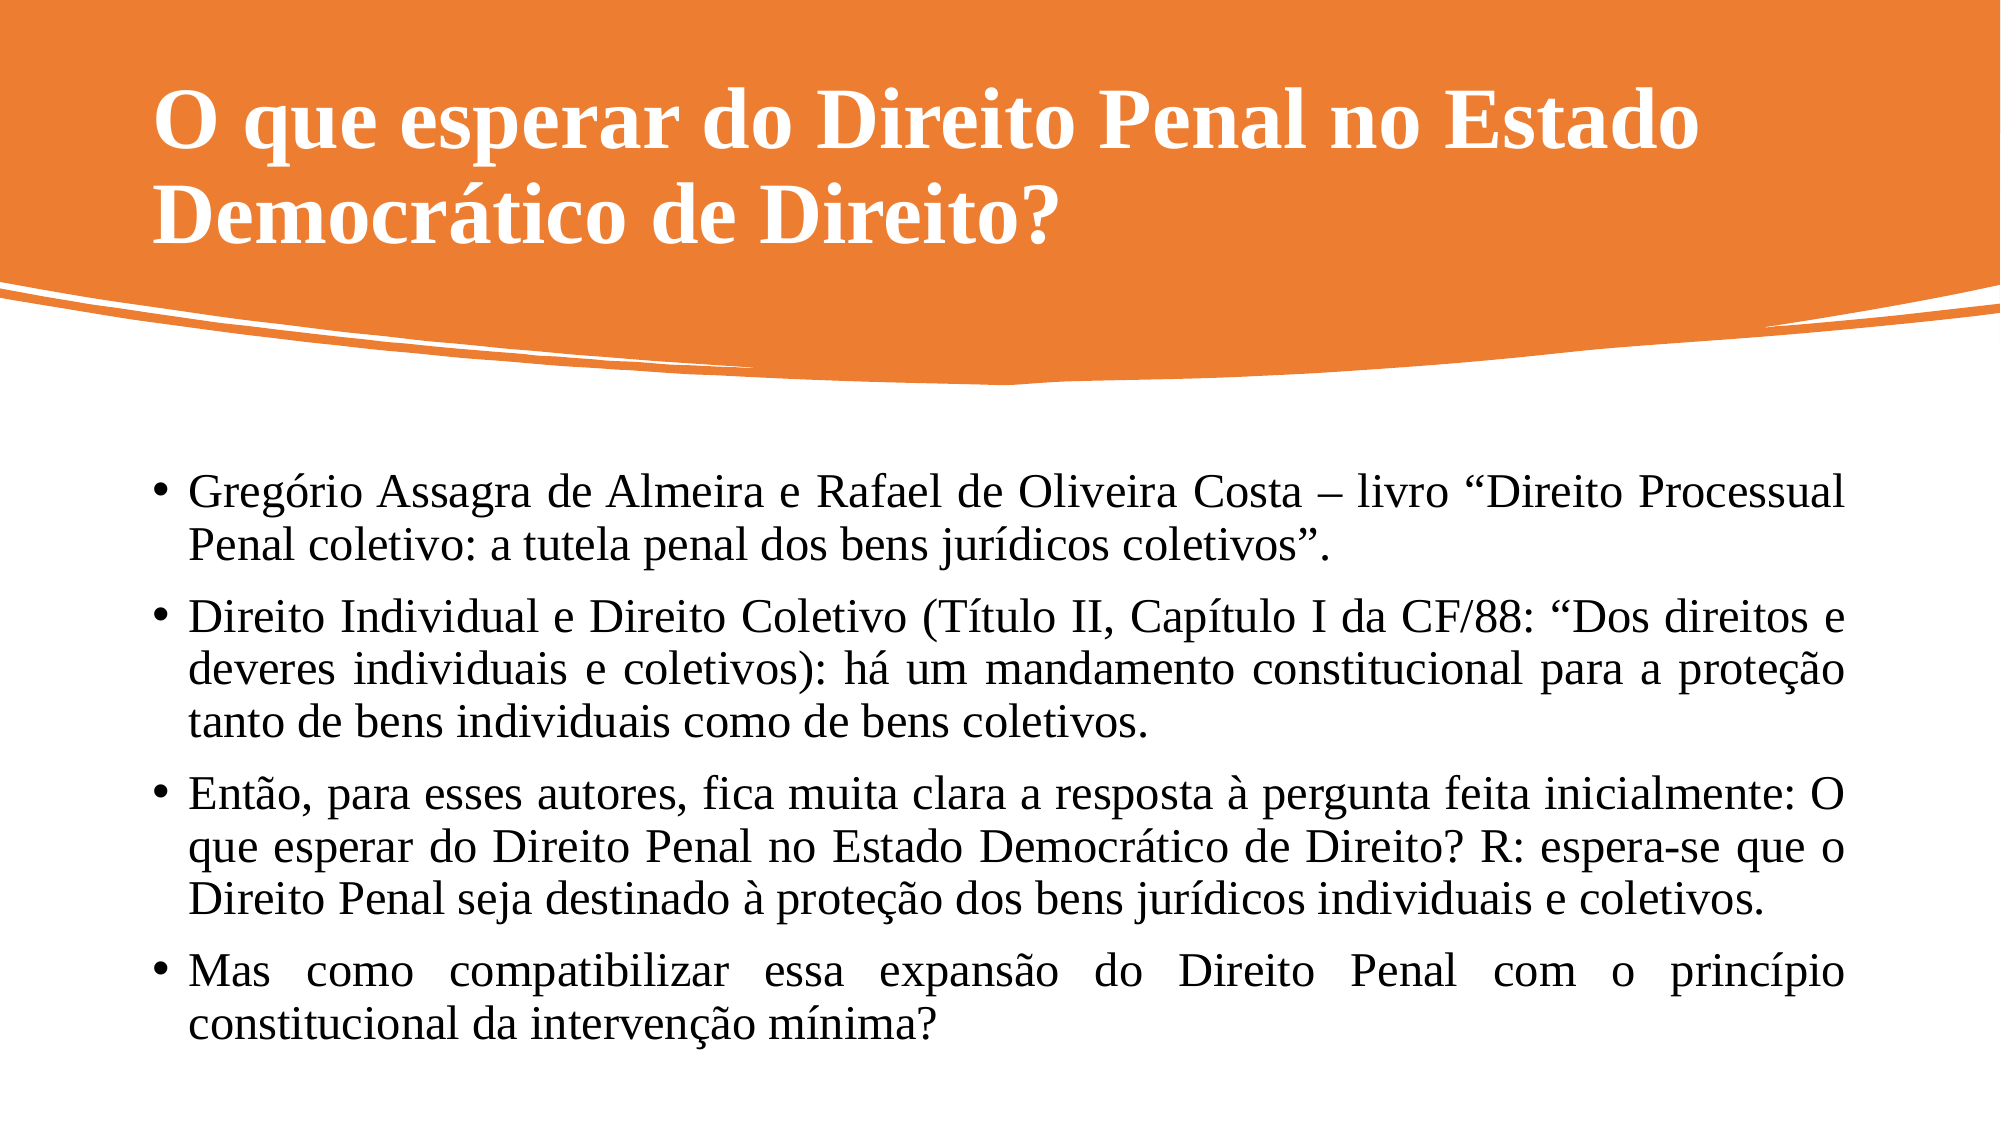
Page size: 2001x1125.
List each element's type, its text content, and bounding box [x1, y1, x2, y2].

title O que esperar do Direito Penal no Estado Democrático de Direito? [137, 65, 1863, 287]
text_box [0, 0, 2000, 385]
list Gregório Assagra de Almeira e Rafael de Oliveira Costa – livro “Direito Processual Penal coletivo: a tutela penal dos bens jurídicos coletivos”. Direito Individual e Direito Coletivo (Título II, Capítulo I da CF/88: “Dos direitos e deveres individuais e coletivos): há um mandamento constitucional para a proteção tanto de bens individuais como de bens coletivos. Então, para esses autores, fica muita clara a resposta à pergunta feita inicialmente: O que esperar do Direito Penal no Estado Democrático de Direito? R: espera-se que o Direito Penal seja destinado à proteção dos bens jurídicos individuais e coletivos. Mas como compatibilizar essa expansão do Direito Penal com o princípio constitucional da intervenção mínima? [137, 385, 1863, 1093]
text_box [0, 298, 2000, 1125]
text_box [1785, 286, 2000, 325]
text_box [0, 283, 699, 365]
